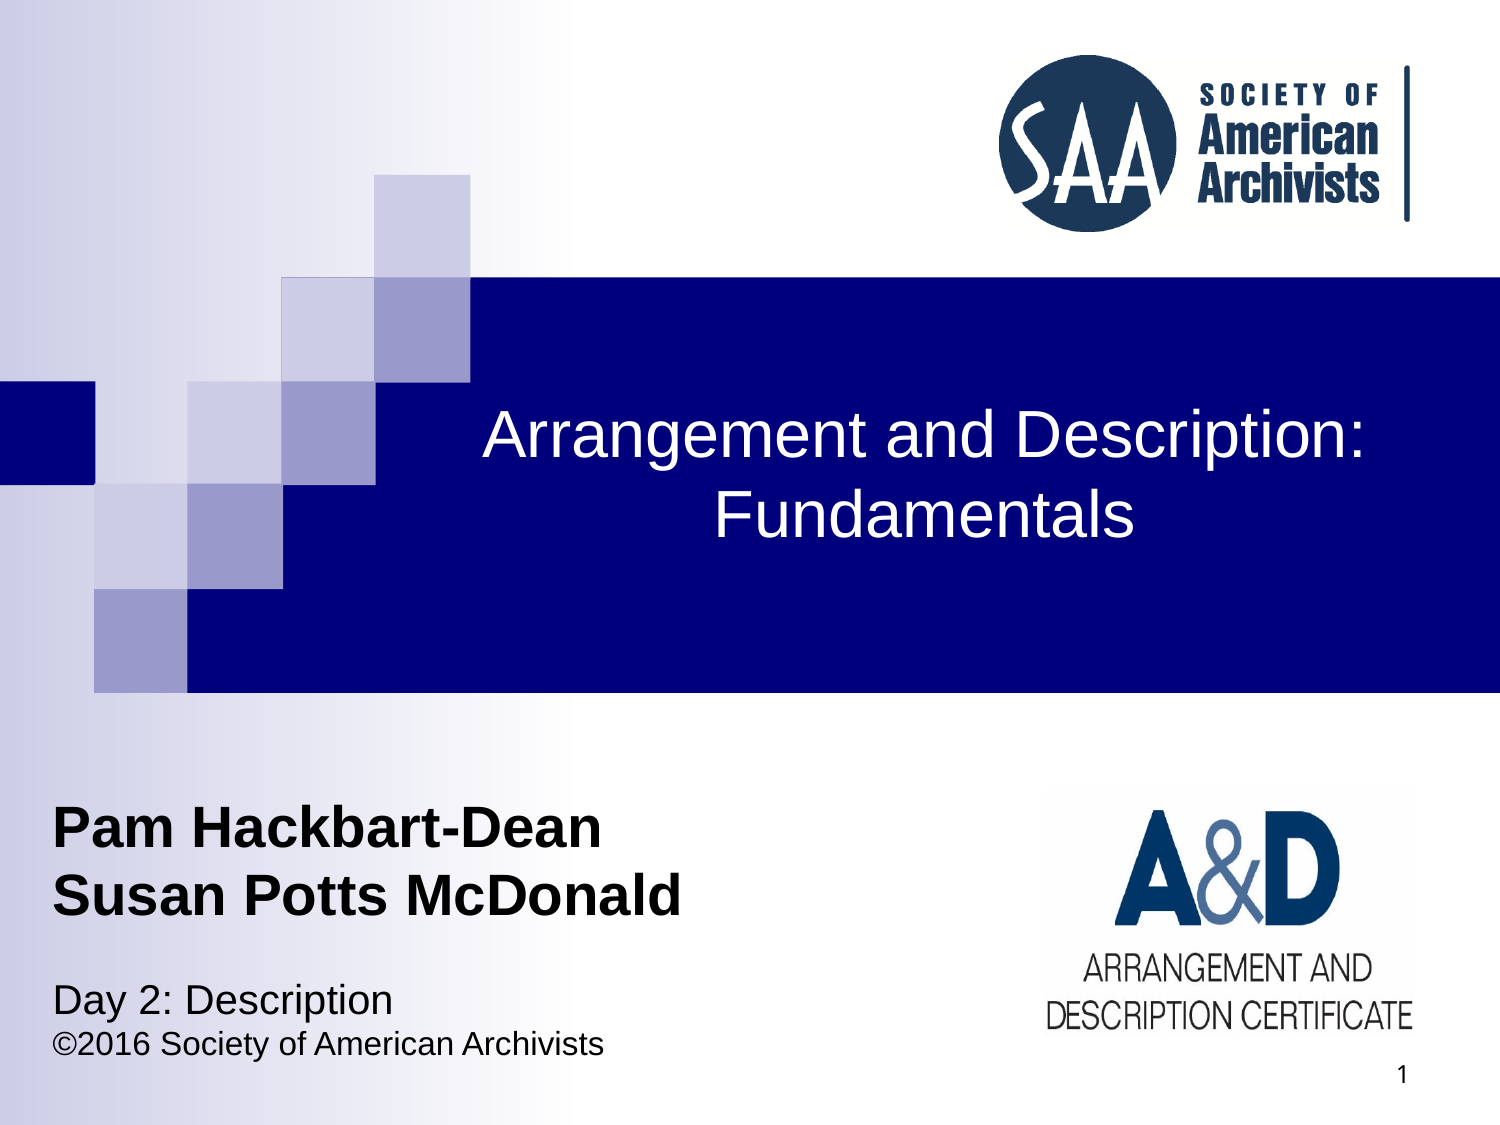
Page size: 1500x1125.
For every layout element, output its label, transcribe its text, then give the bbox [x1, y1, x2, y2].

slide_number 1 [1074, 1025, 1425, 1100]
picture [1045, 787, 1413, 1038]
title Arrangement and Description: Fundamentals [375, 299, 1475, 663]
subtitle Pam Hackbart-Dean Susan Potts McDonald Day 2: Description ©2016 Society of American Archivists [37, 713, 713, 1091]
picture [932, 24, 1410, 263]
